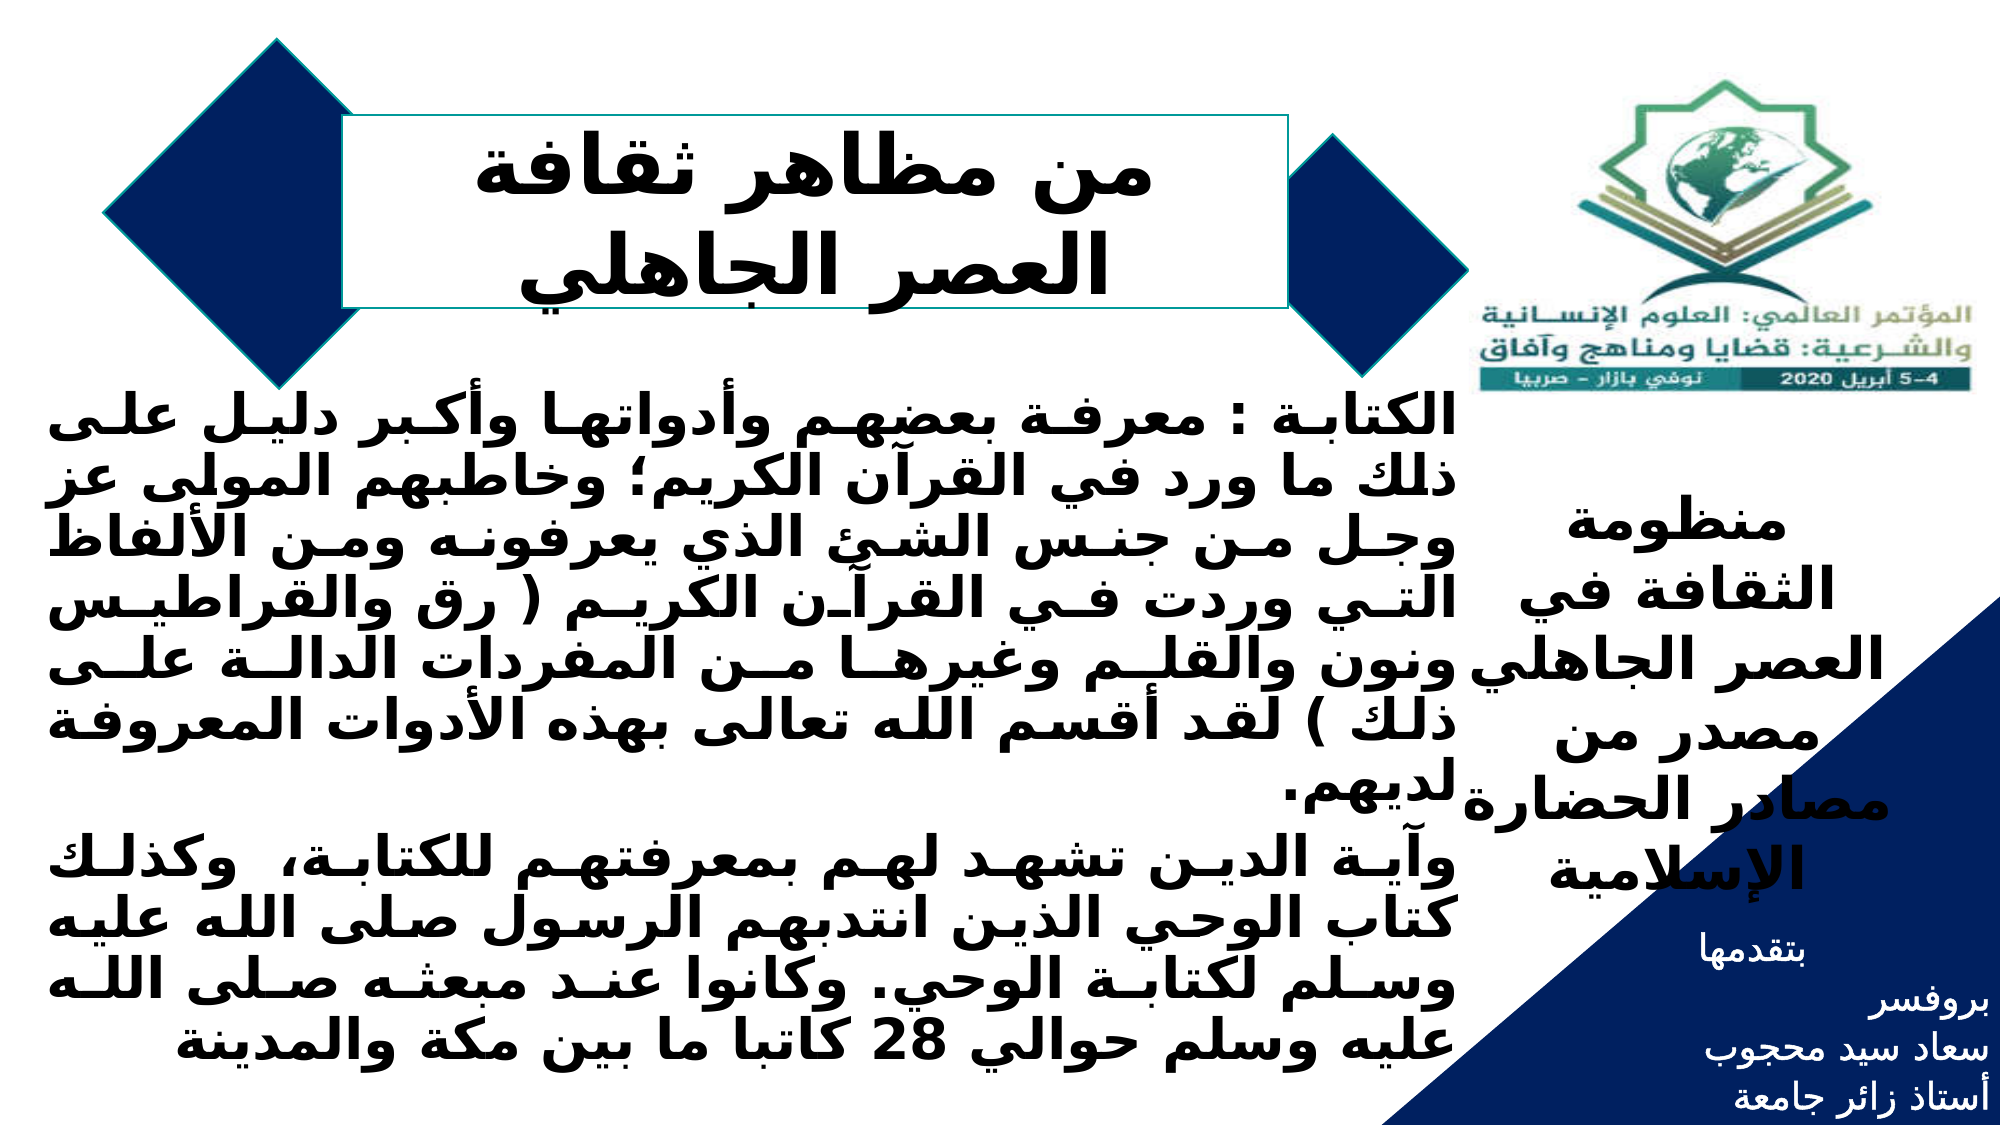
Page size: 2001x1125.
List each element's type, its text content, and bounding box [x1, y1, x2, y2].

text_box منظومة الثقافة في العصر الجاهلي مصدر من مصادر الحضارة الإسلامية [1474, 473, 1910, 909]
text_box كلية الآداب والعلوم الإنسانية [1564, 283, 2000, 398]
text_box من مظاهر ثقافة العصر الجاهلي [341, 114, 1289, 309]
text_box [1380, 967, 1564, 1125]
text_box [1630, 595, 2000, 911]
picture [1468, 72, 1977, 397]
list الكتابة : معرفة بعضهم وأدواتها وأكبر دليل على ذلك ما ورد في القرآن الكريم؛ وخاطبهم المولى عز وجل من جنس الشئ الذي يعرفونه ومن الألفاظ التي وردت في القرآن الكريم ( رق والقراطيس ونون والقلم وغيرها من المفردات الدالة على ذلك ) لقد أقسم الله تعالى بهذه الأدوات المعروفة لديهم. وآية الدين تشهد لهم بمعرفتهم للكتابة، وكذلك كتاب الوحي الذين انتدبهم الرسول صلى الله عليه وسلم لكتابة الوحي. وكانوا عند مبعثه صلى الله عليه وسلم حوالي 28 كاتبا ما بين مكة والمدينة [31, 378, 1474, 1082]
text_box بتقدمها بروفسر سعاد سيد محجوب أستاذ زائر جامعة الفجيرة [1564, 911, 2000, 1125]
text_box [1289, 132, 1468, 378]
text_box [101, 37, 361, 378]
